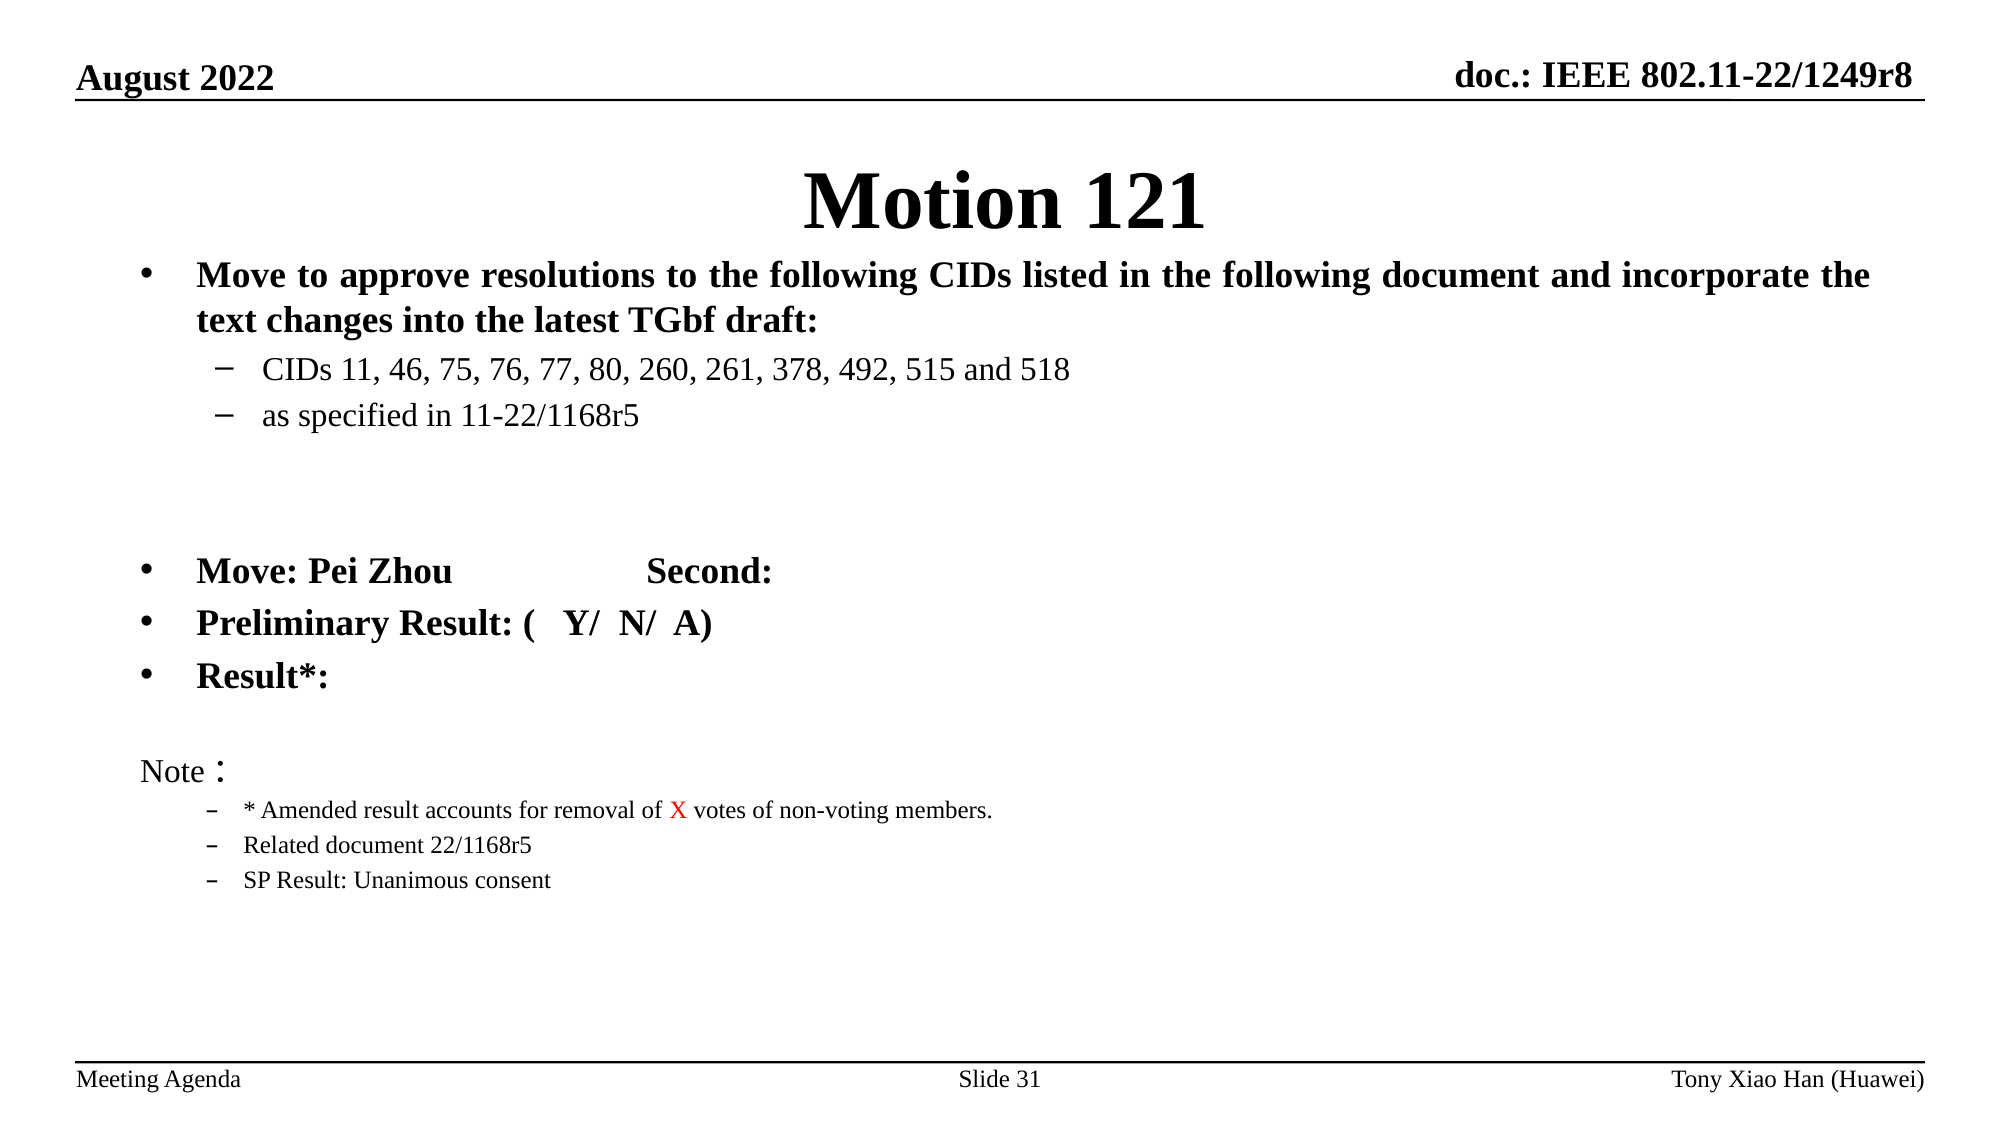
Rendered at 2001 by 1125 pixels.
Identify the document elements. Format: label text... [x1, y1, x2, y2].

text_box Move to approve resolutions to the following CIDs listed in the following document and incorporate the text changes into the latest TGbf draft: CIDs 11, 46, 75, 76, 77, 80, 260, 261, 378, 492, 515 and 518 as specified in 11-22/1168r5 Move: Pei Zhou Second: Preliminary Result: ( Y/ N/ A) Result*: Note： * Amended result accounts for removal of X votes of non-voting members. Related document 22/1168r5 SP Result: Unanimous consent [125, 212, 1888, 900]
text_box Motion 121 [368, 137, 1644, 212]
